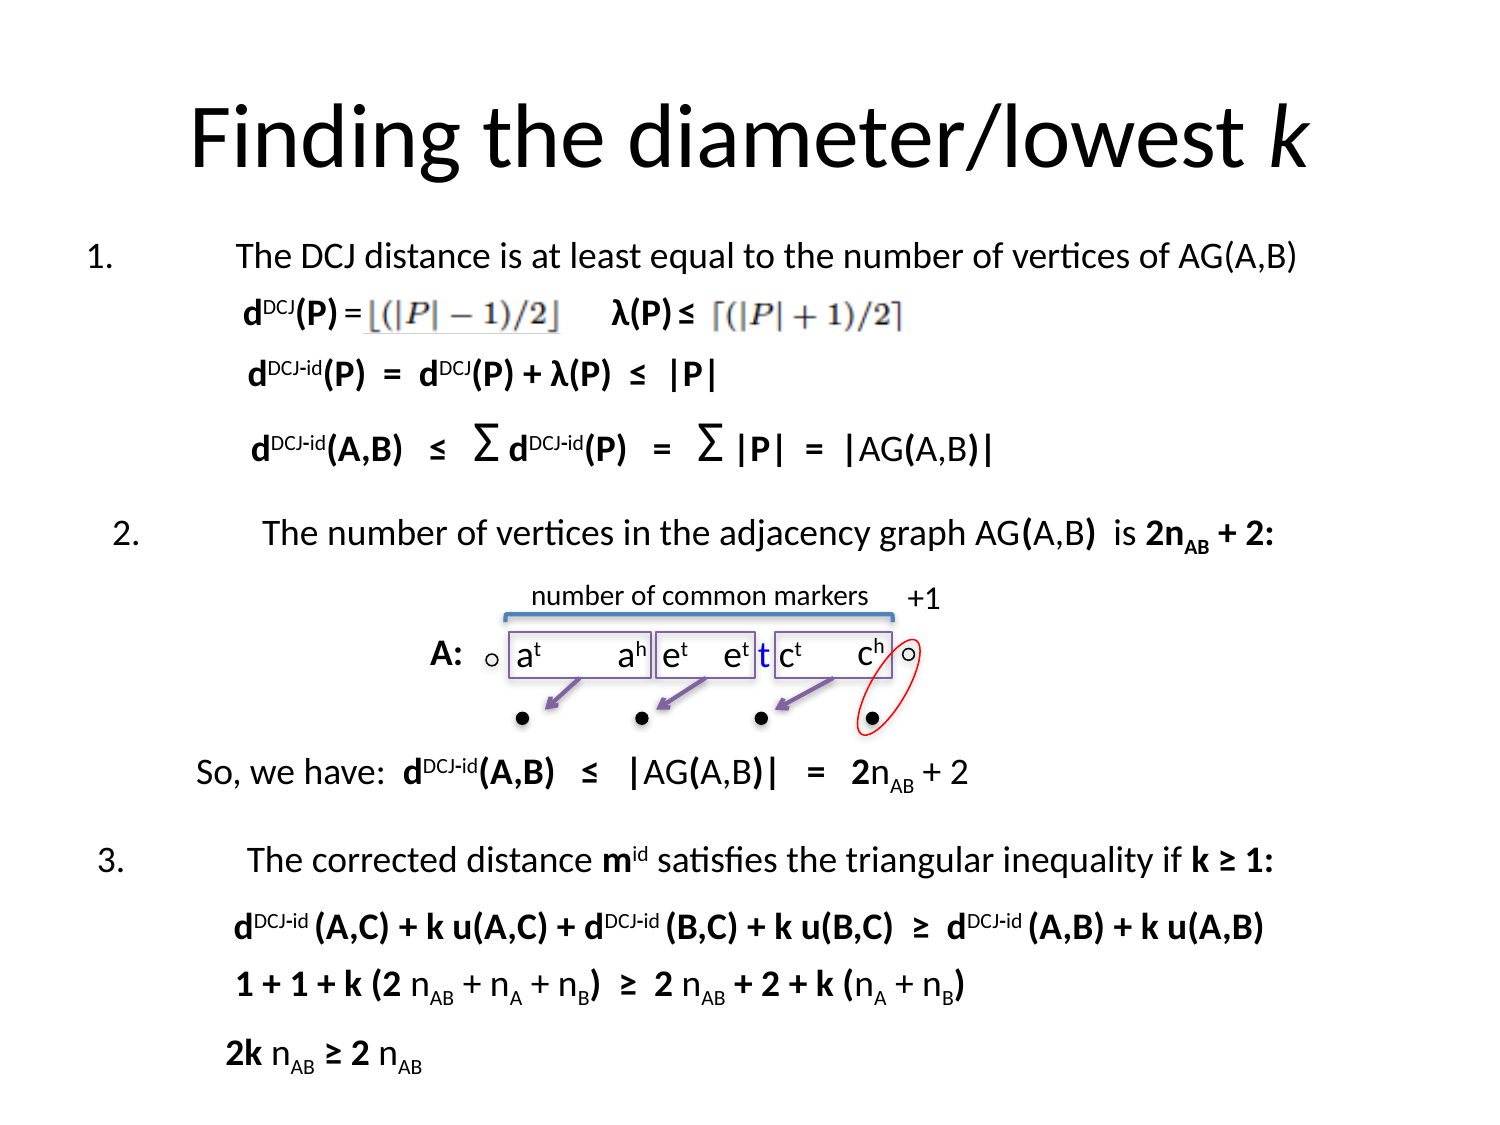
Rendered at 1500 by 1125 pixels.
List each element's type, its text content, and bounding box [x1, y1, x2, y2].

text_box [127, 536, 1260, 801]
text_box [106, 223, 1278, 528]
title Finding the diameter/lowest k [75, 36, 1425, 225]
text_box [107, 827, 1293, 1082]
